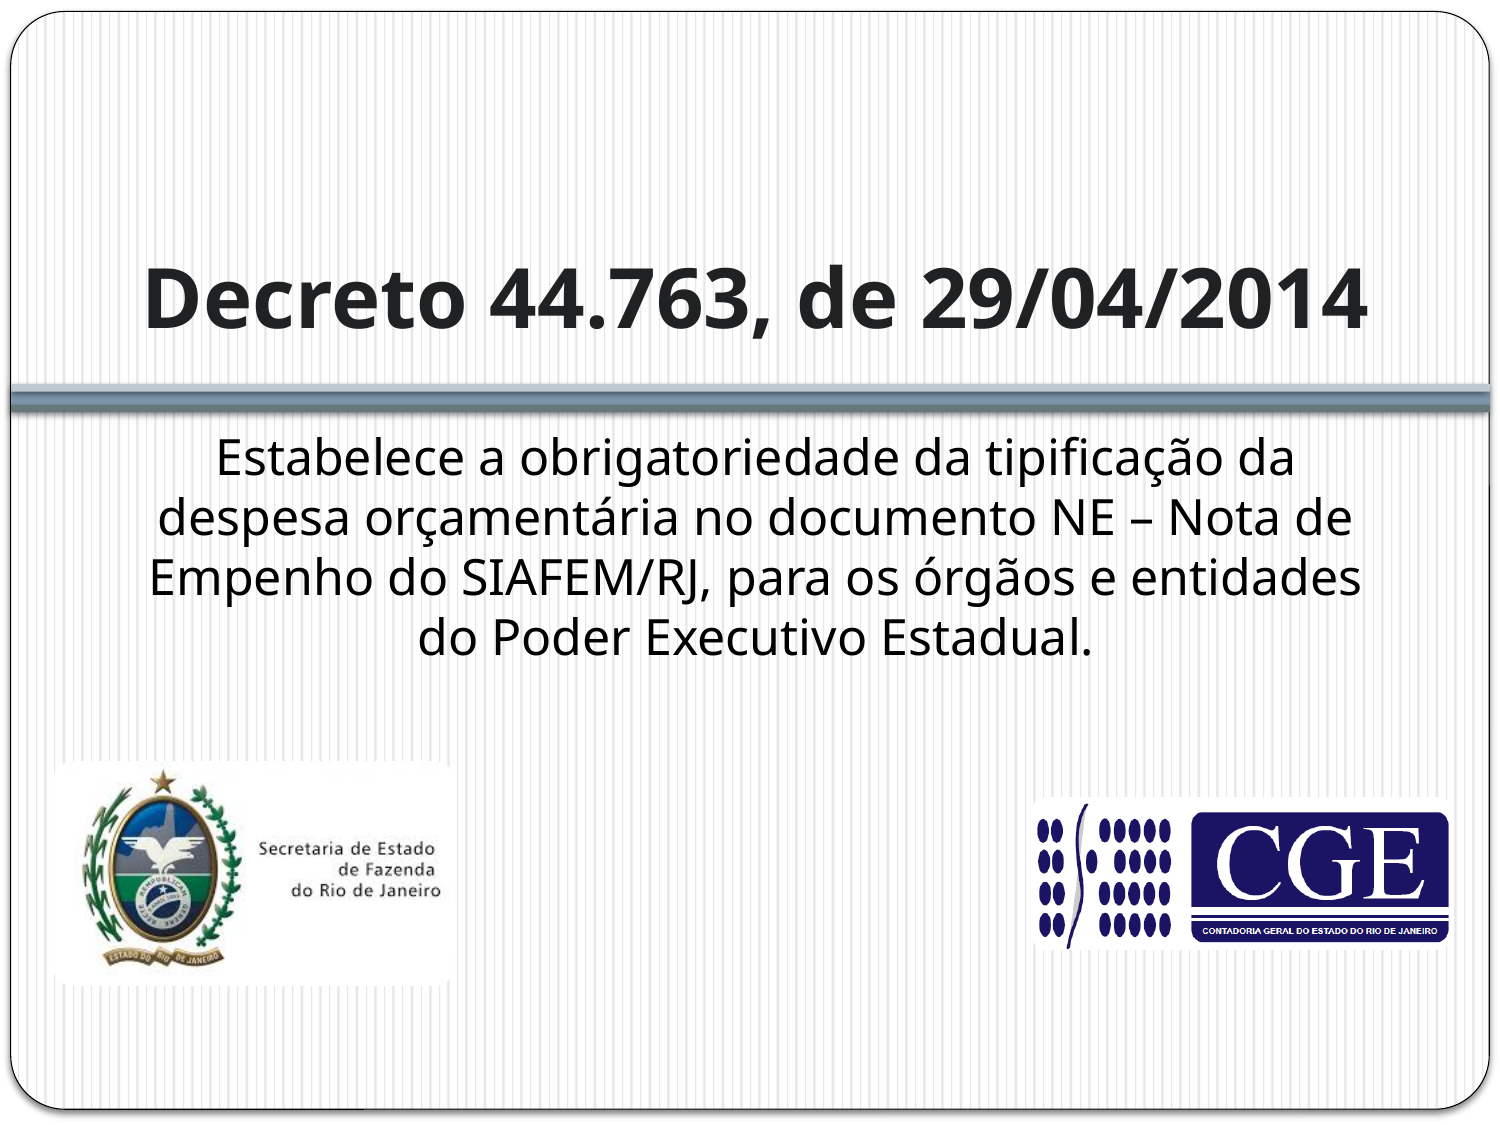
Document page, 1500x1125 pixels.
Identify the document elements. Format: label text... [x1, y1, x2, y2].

title Decreto 44.763, de 29/04/2014 [118, 137, 1394, 361]
picture [1031, 796, 1452, 951]
list Estabelece a obrigatoriedade da tipificação da despesa orçamentária no documento NE – Nota de Empenho do SIAFEM/RJ, para os órgãos e entidades do Poder Executivo Estadual. [118, 417, 1394, 638]
picture [52, 760, 455, 987]
